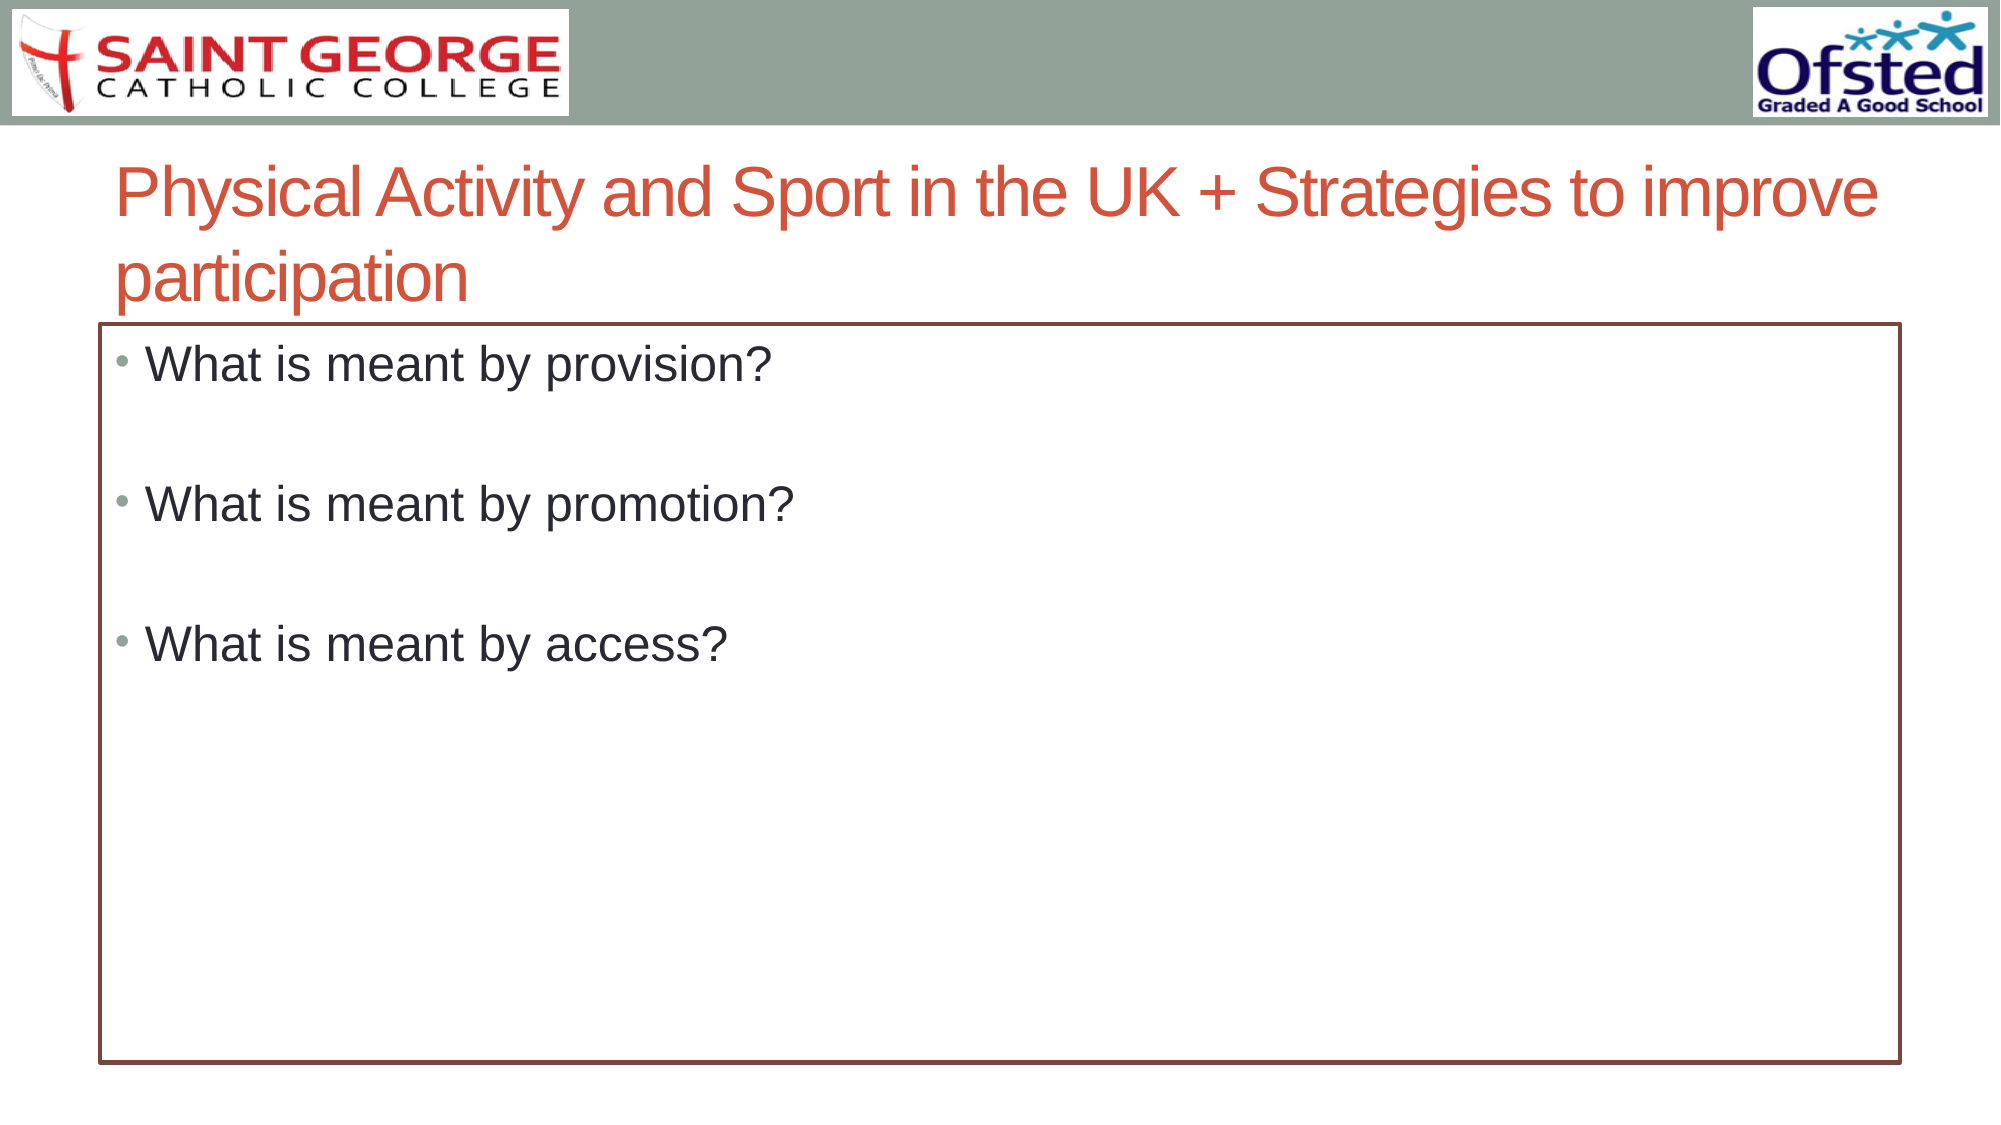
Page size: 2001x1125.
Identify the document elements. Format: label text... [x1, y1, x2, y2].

title Physical Activity and Sport in the UK + Strategies to improve participation [99, 137, 1900, 322]
picture [1753, 7, 1988, 117]
picture [12, 9, 569, 116]
list What is meant by provision? What is meant by promotion? What is meant by access? [98, 322, 1902, 1065]
